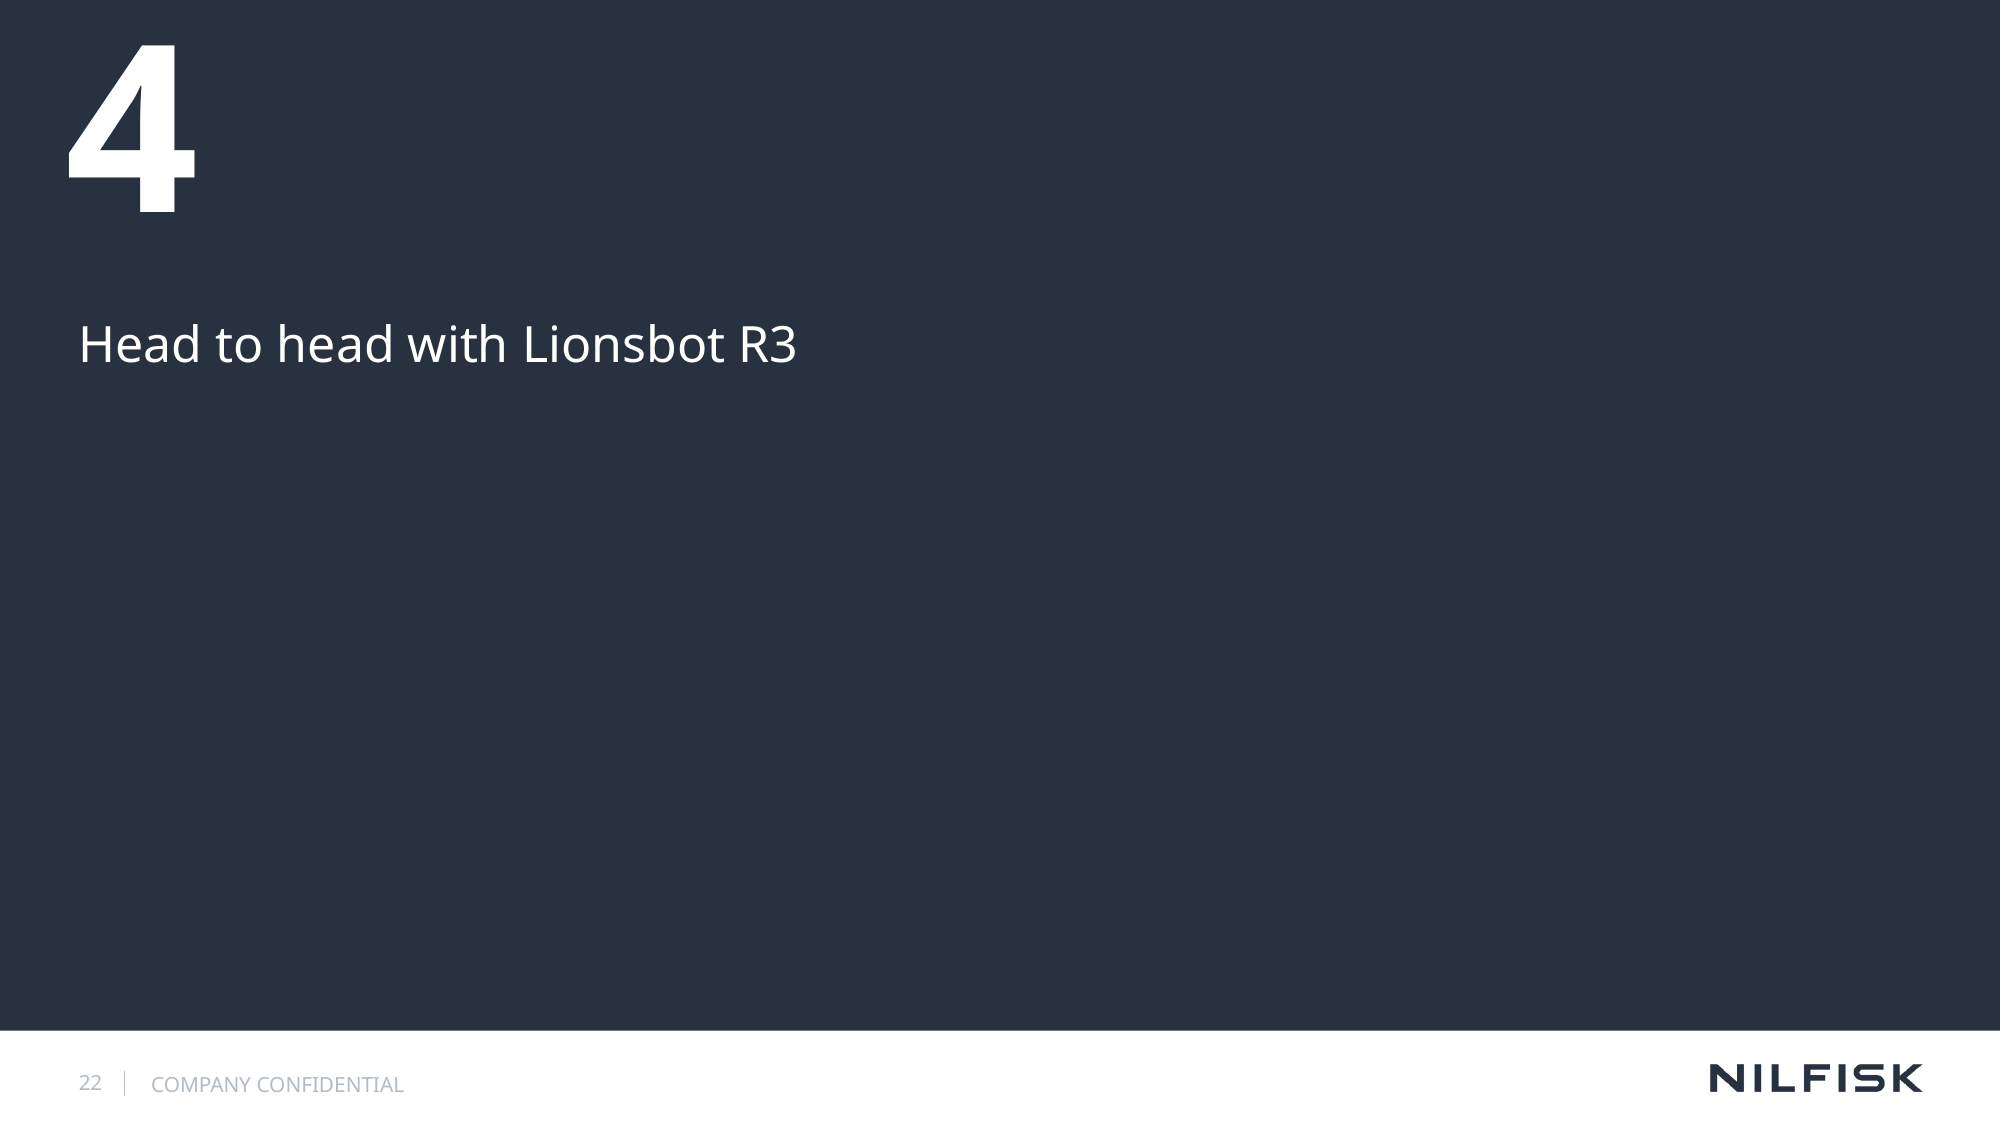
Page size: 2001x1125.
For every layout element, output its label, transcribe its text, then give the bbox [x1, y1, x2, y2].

title 4 [0, 0, 2000, 1031]
picture [1676, 1031, 1956, 1125]
footer COMPANY CONFIDENTIAL [151, 1071, 494, 1097]
list Head to head with Lionsbot R3 [78, 312, 823, 863]
slide_number 22 [78, 1071, 123, 1097]
